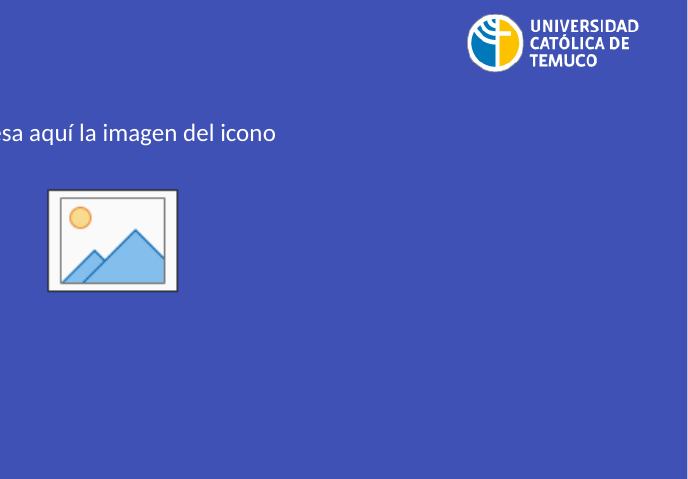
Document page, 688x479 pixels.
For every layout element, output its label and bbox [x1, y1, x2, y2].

picture [0, 108, 258, 373]
picture [456, 0, 655, 94]
